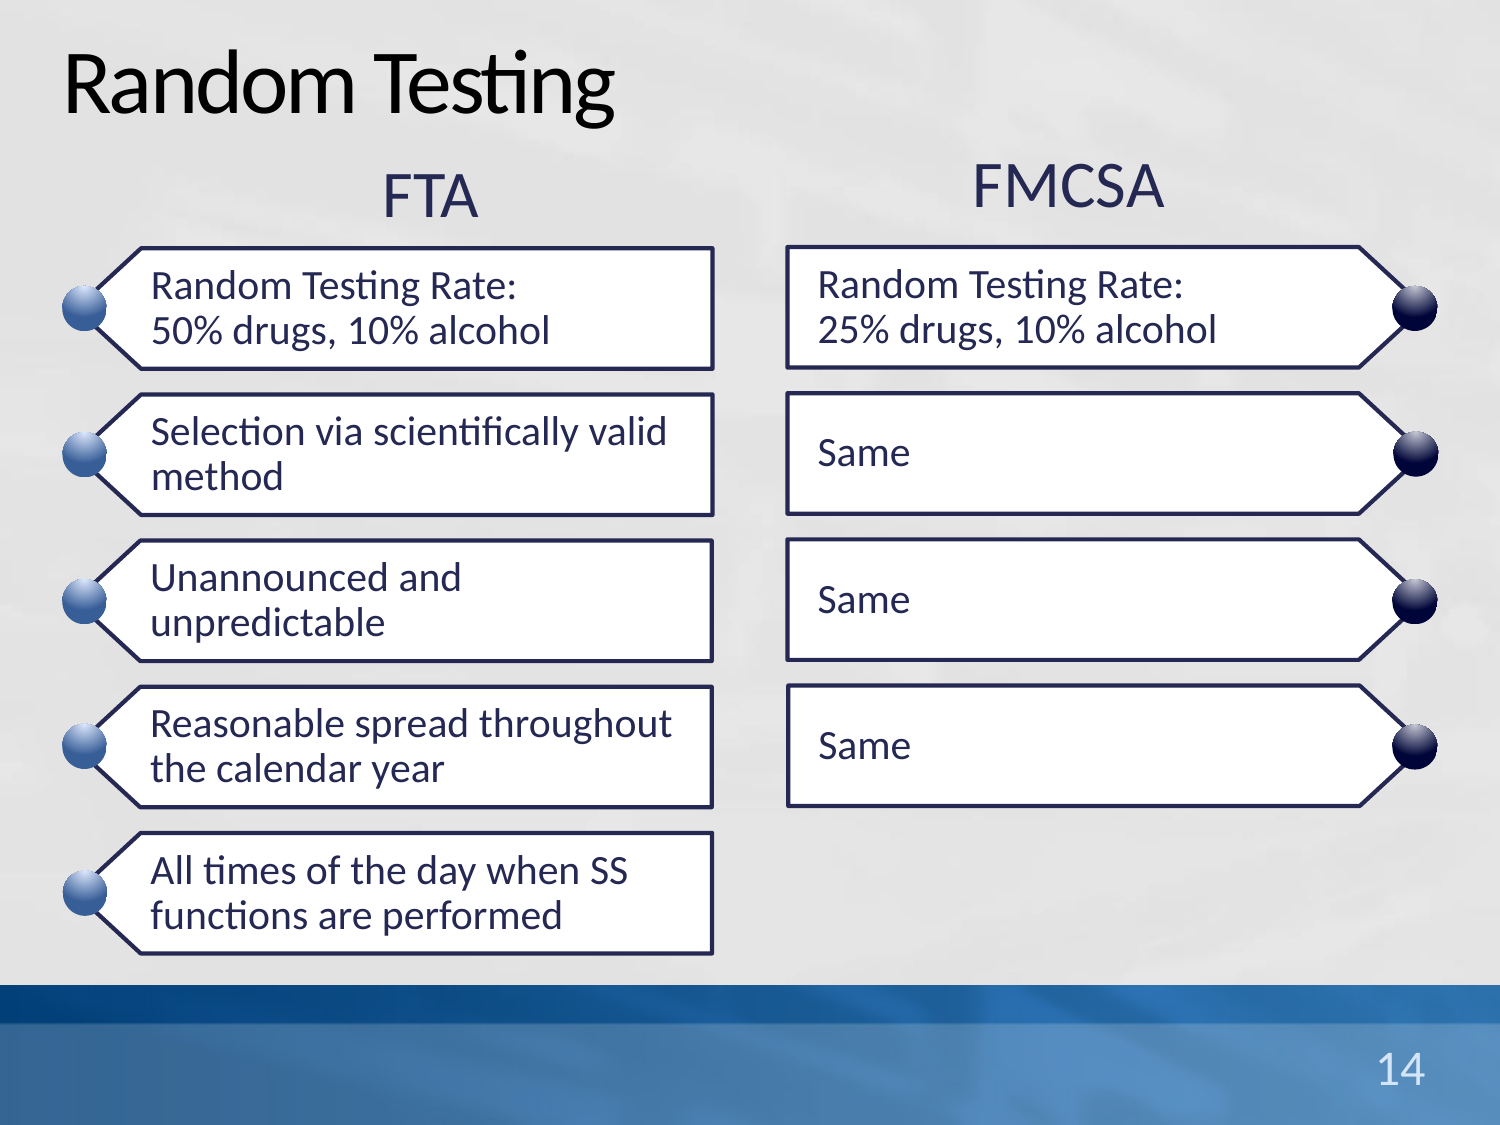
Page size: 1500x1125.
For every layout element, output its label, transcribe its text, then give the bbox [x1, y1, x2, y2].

text_box [1429, 726, 1440, 768]
text_box [1429, 581, 1440, 622]
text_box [61, 248, 713, 954]
text_box FTA [150, 143, 712, 238]
text_box [1429, 433, 1441, 475]
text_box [787, 246, 1426, 807]
picture [0, 0, 1500, 1125]
title Random Testing [62, 33, 1438, 134]
text_box [1429, 288, 1440, 329]
text_box FMCSA [787, 133, 1350, 229]
